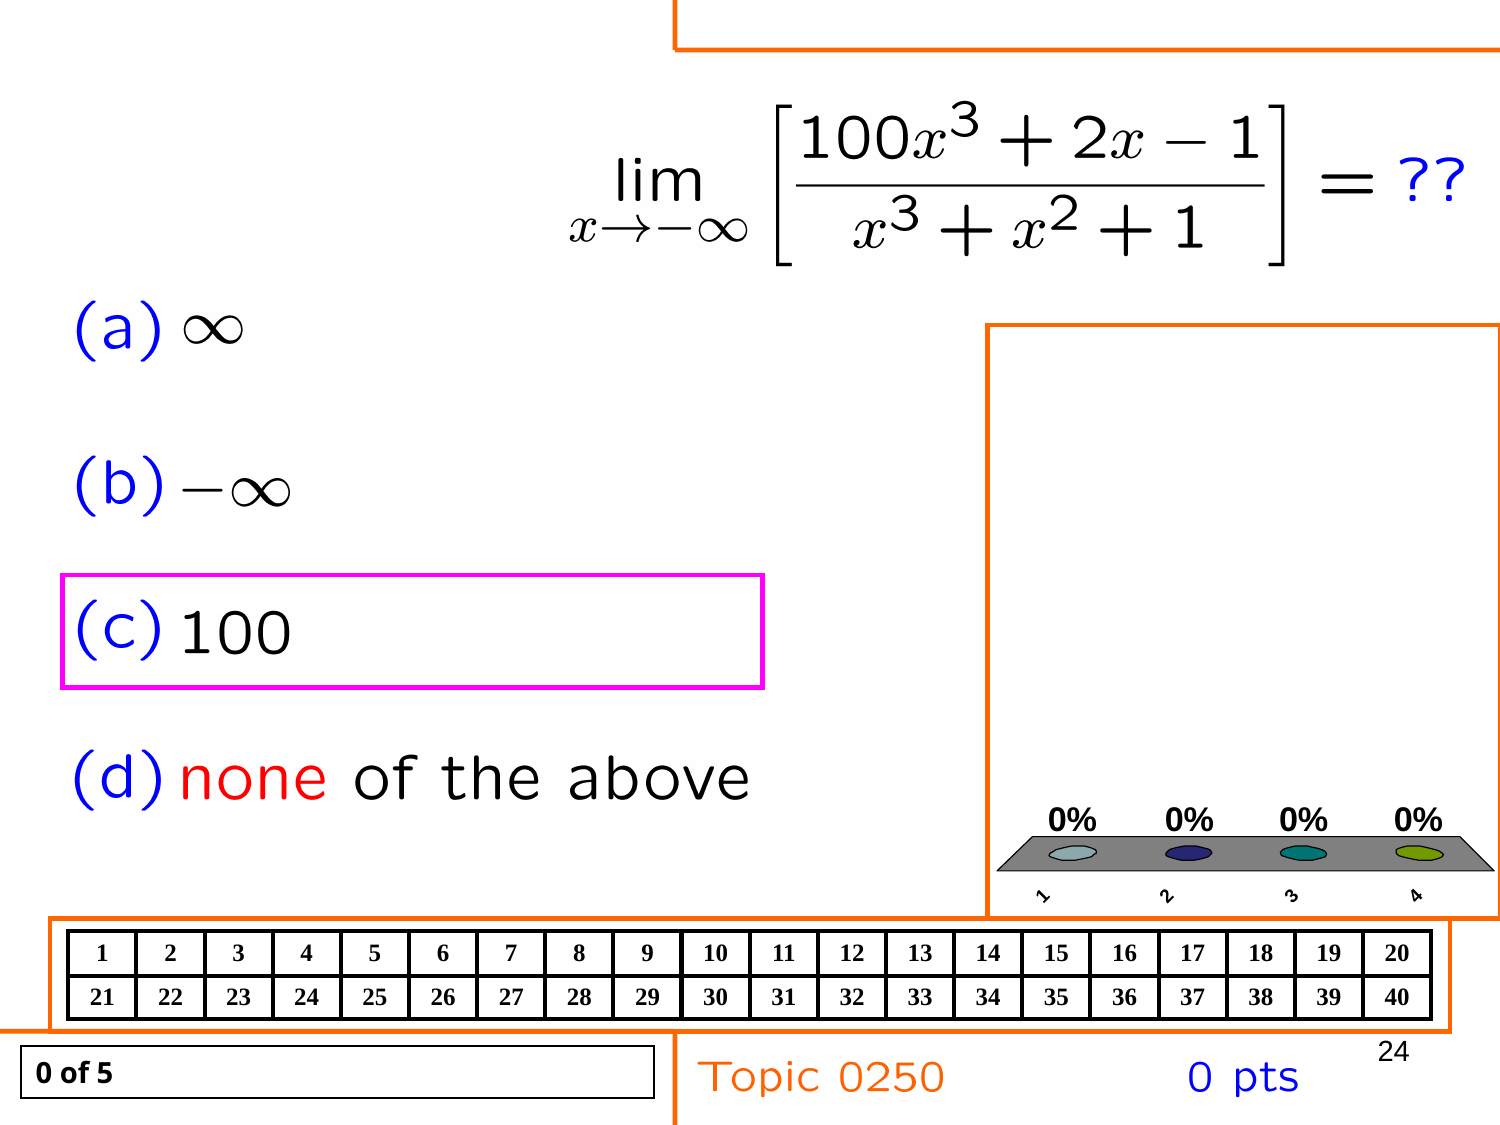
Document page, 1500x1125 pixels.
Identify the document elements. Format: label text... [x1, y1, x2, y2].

picture [182, 752, 751, 800]
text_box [957, 312, 1500, 951]
picture [182, 476, 292, 509]
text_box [20, 1045, 655, 1099]
picture [1188, 1060, 1300, 1098]
text_box [87, 249, 650, 575]
picture [74, 300, 162, 363]
picture [697, 1060, 945, 1098]
text_box [62, 575, 763, 688]
text_box [50, 918, 1450, 1032]
title 1+1= [75, 45, 1425, 233]
text_box [562, 62, 1013, 249]
picture [74, 455, 162, 518]
slide_number 24 [1350, 1032, 1425, 1103]
picture [182, 312, 245, 344]
picture [568, 99, 1465, 268]
picture [76, 599, 161, 663]
picture [73, 749, 161, 813]
picture [182, 610, 292, 658]
